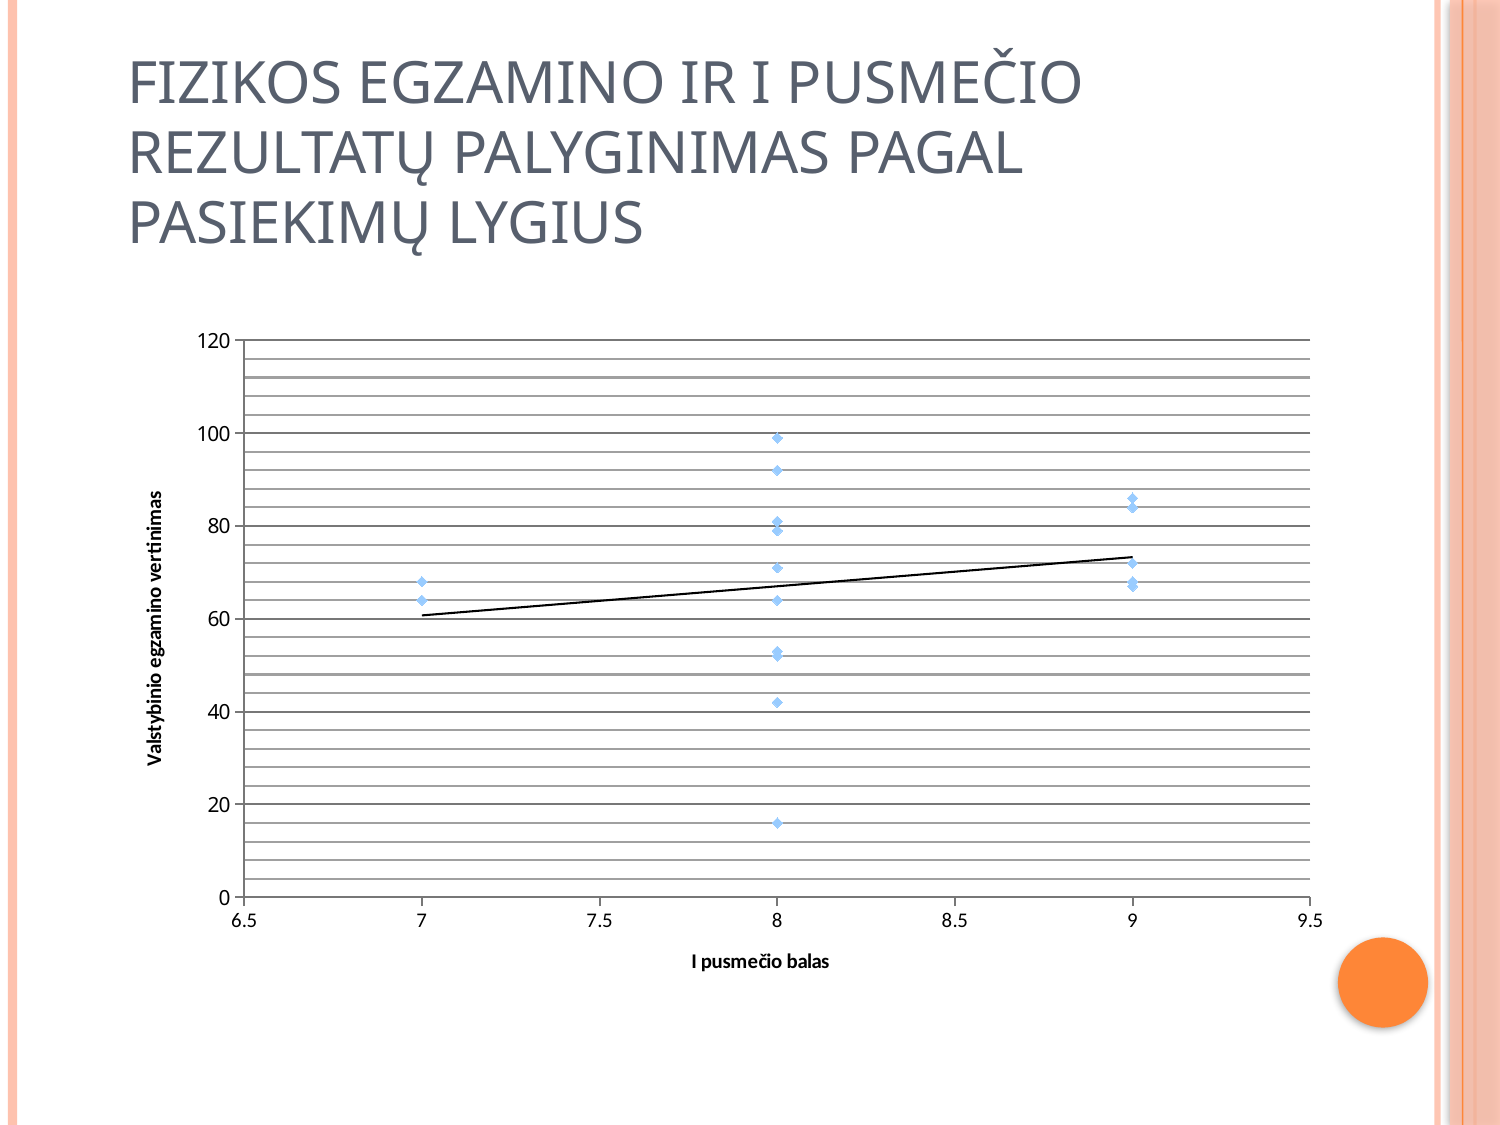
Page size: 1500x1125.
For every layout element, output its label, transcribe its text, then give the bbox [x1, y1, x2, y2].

title Fizikos egzamino ir I pusmečio rezultatų palyginimas pagal pasiekimų lygius [112, 75, 1338, 263]
chart [111, 311, 1349, 1005]
